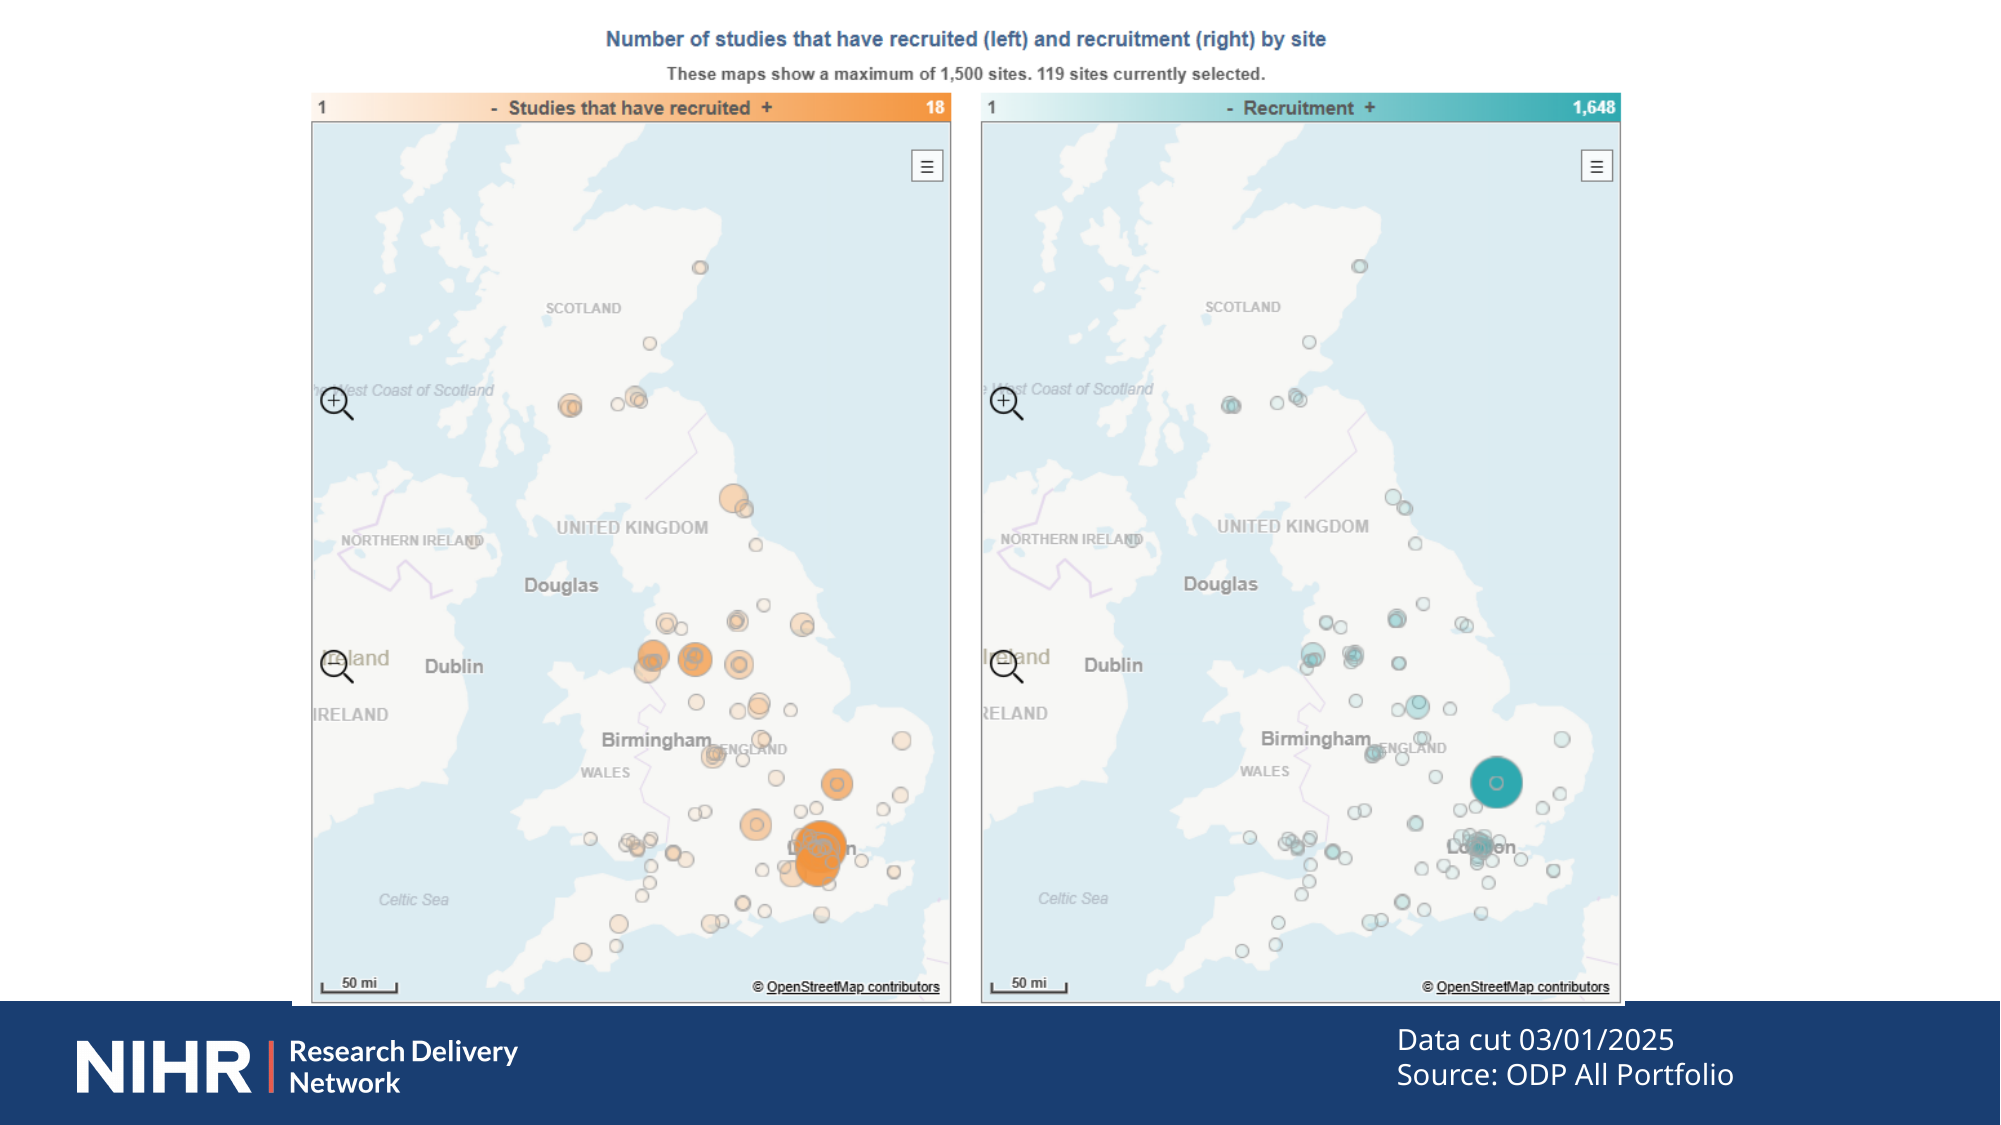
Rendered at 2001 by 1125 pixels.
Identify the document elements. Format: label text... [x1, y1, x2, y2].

picture [77, 1040, 518, 1093]
text_box Data cut 03/01/2025 Source: ODP All Portfolio [1381, 1005, 1848, 1106]
picture [291, 21, 1625, 1007]
